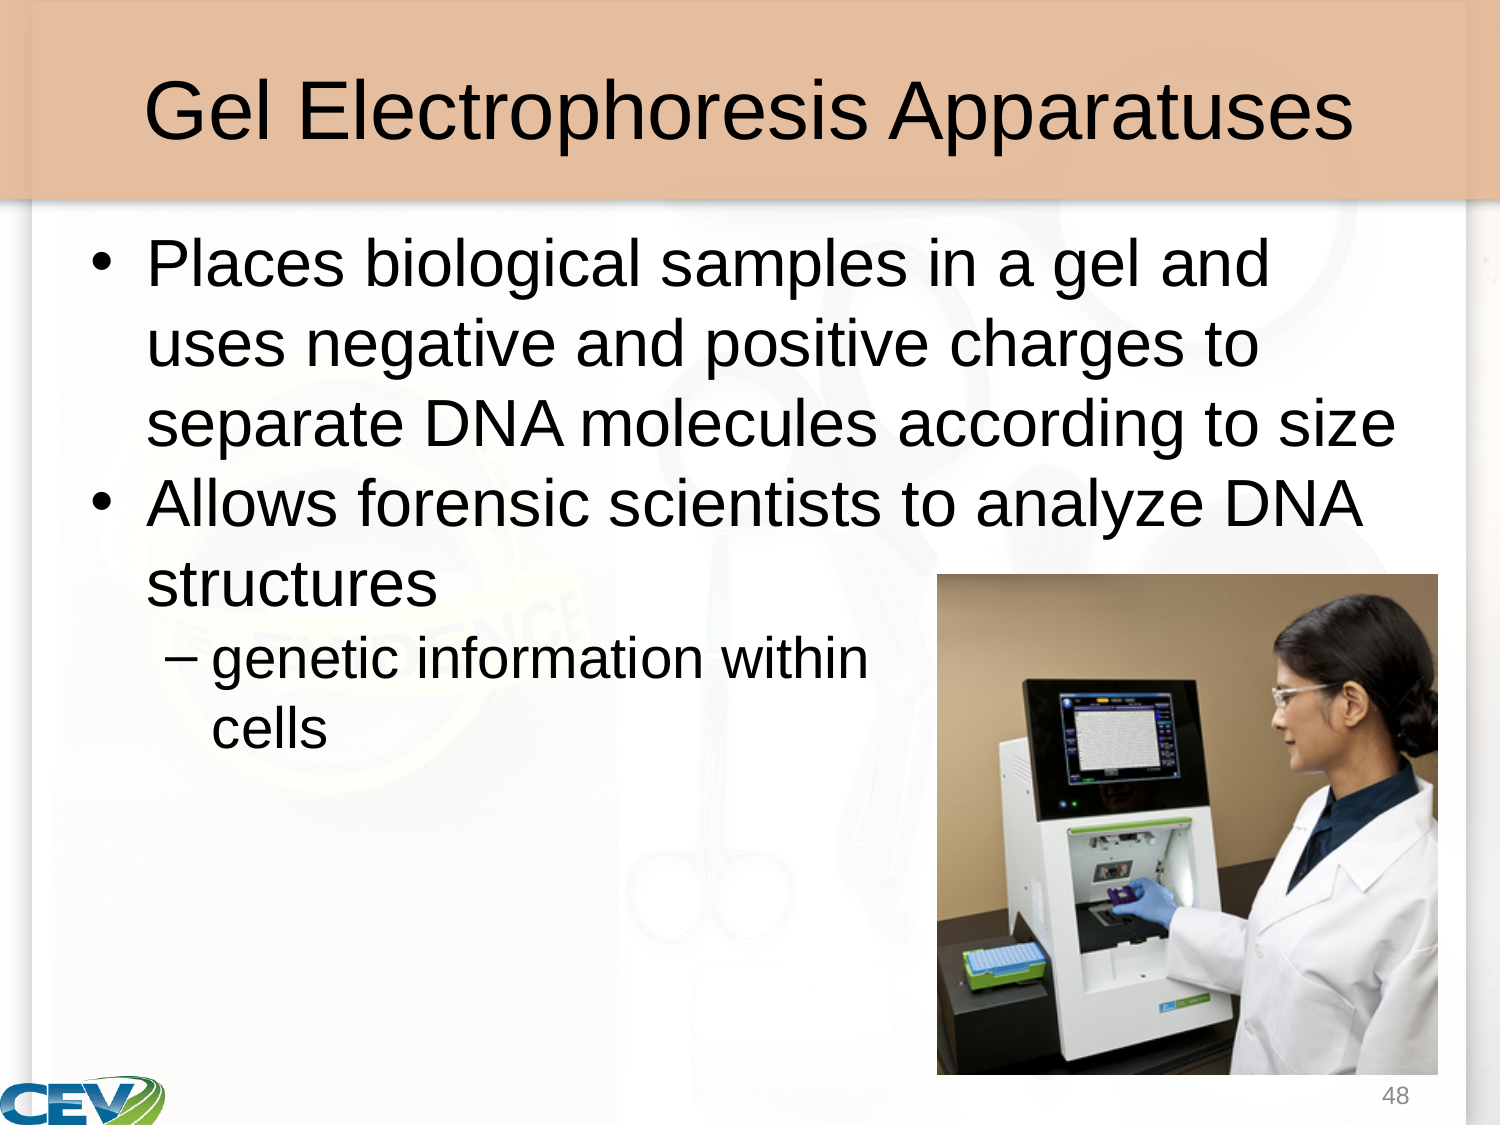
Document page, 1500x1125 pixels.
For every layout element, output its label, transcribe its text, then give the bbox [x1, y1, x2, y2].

picture [0, 0, 1500, 1125]
title Gel Electrophoresis Apparatuses [75, 12, 1425, 200]
list Places biological samples in a gel and uses negative and positive charges to separate DNA molecules according to size Allows forensic scientists to analyze DNA structures genetic information within cells [75, 212, 1425, 1066]
slide_number 48 [1074, 1082, 1425, 1125]
